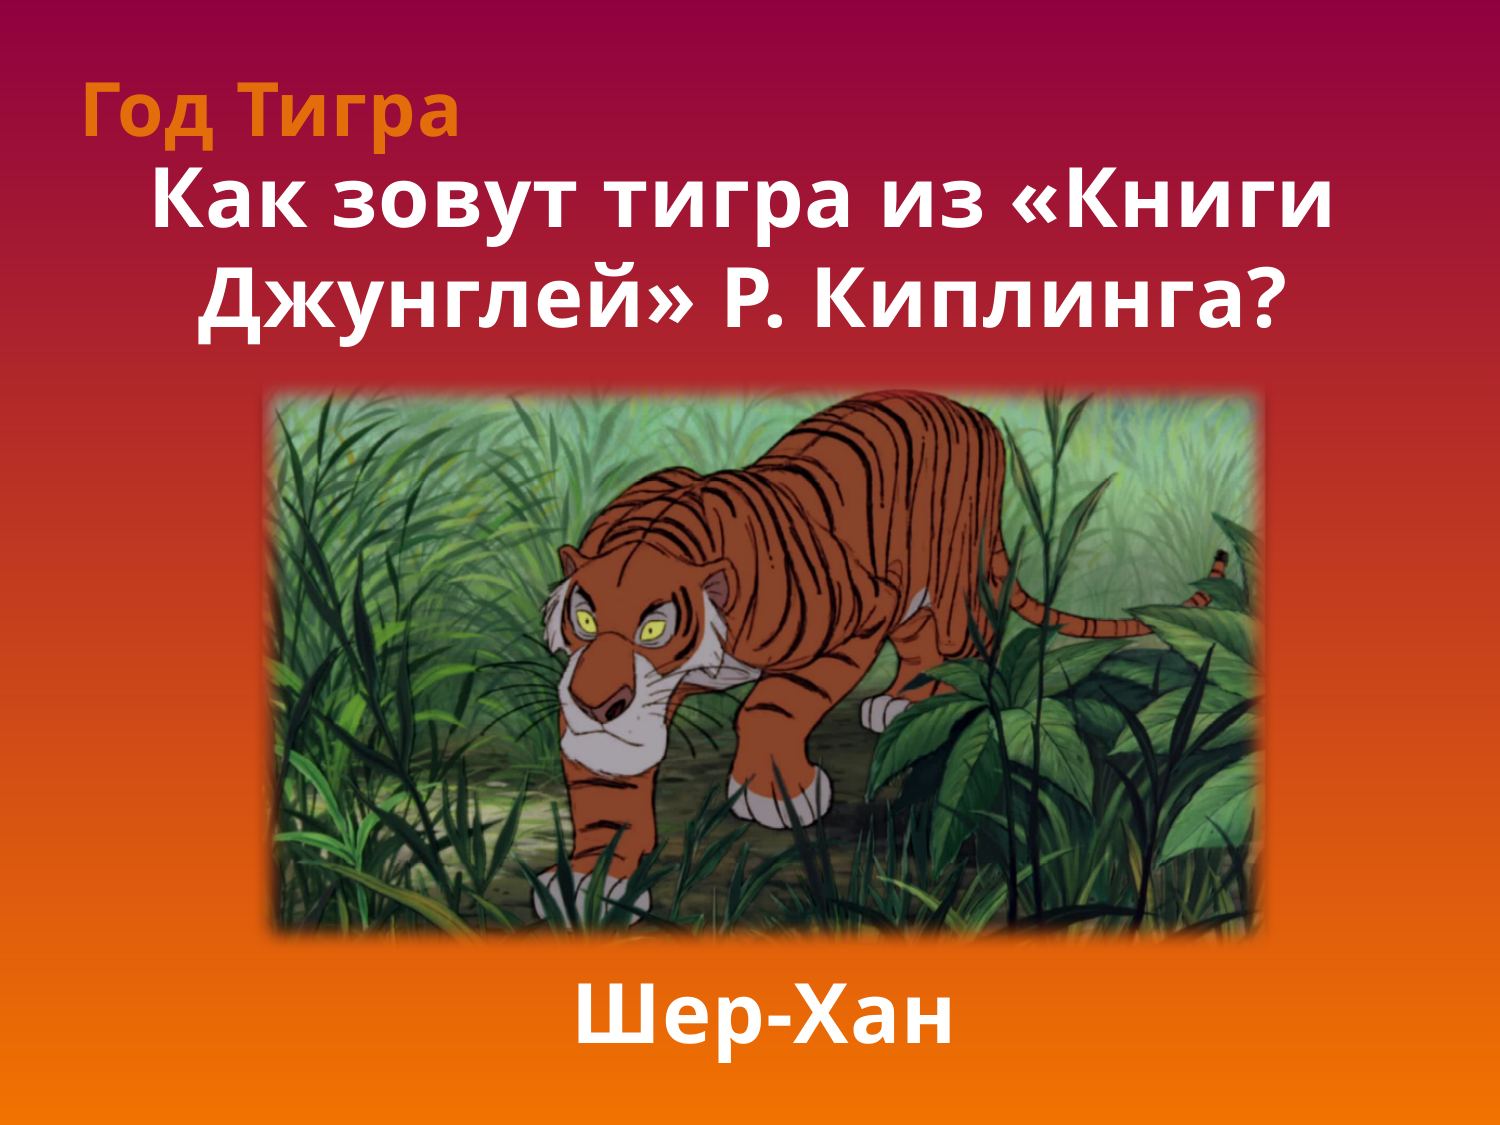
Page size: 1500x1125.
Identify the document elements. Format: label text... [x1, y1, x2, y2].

text_box Год Тигра [64, 54, 978, 160]
text_box Шер-Хан [315, 960, 1213, 1068]
text_box Как зовут тигра из «Книги Джунглей» Р. Киплинга? [94, 137, 1394, 353]
picture [253, 377, 1275, 952]
